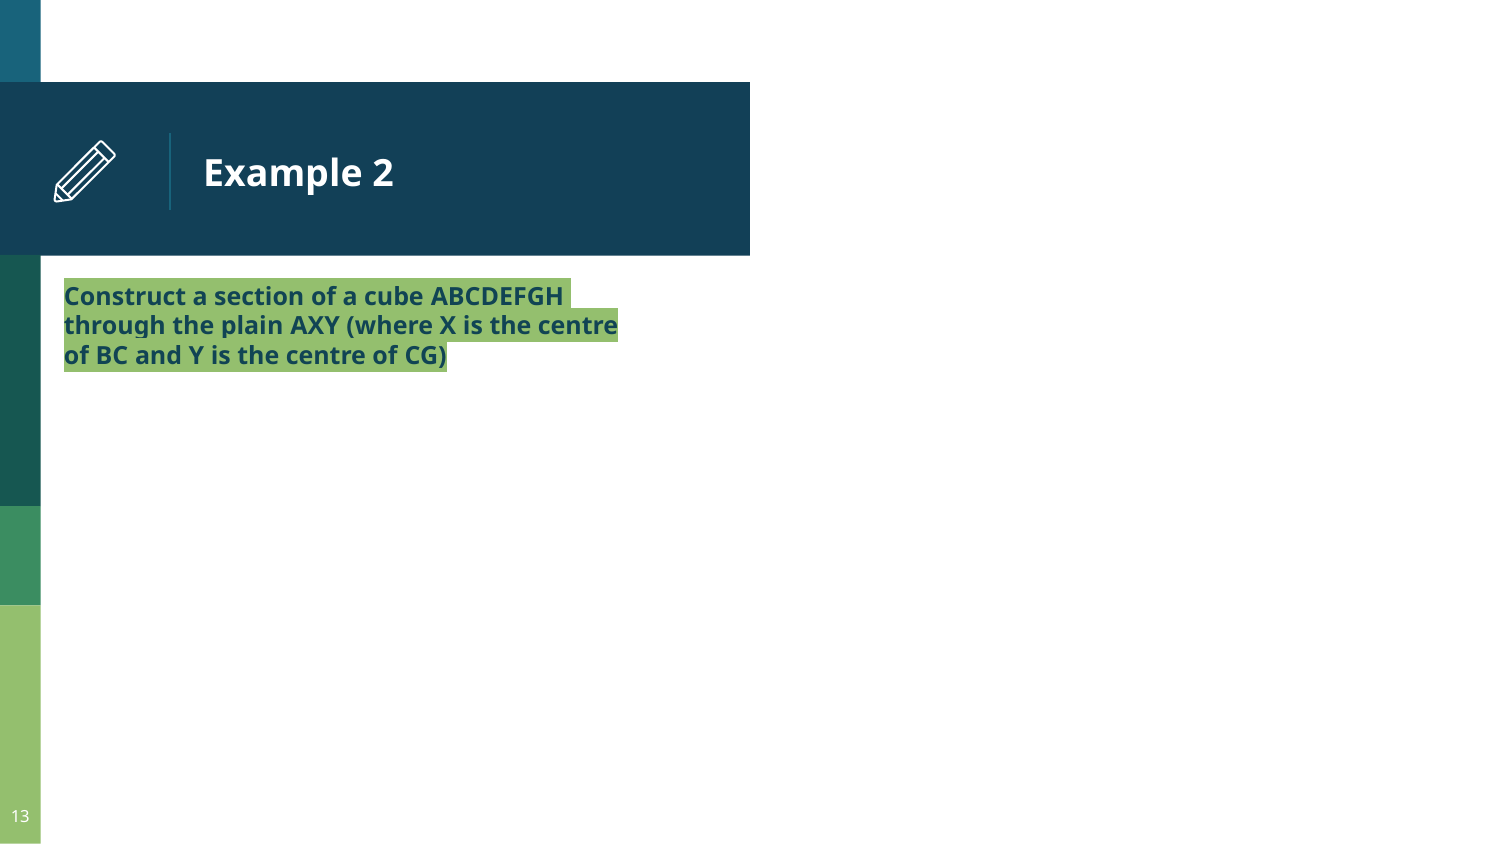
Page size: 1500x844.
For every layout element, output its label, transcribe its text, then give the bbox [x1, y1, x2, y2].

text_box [54, 141, 116, 202]
text_box Construct a section of a cube ABCDEFGH through the plain AXY (where X is the centre of BC and Y is the centre of CG) [48, 264, 644, 579]
title Example 2 [188, 86, 715, 256]
slide_number 13 [0, 790, 50, 844]
